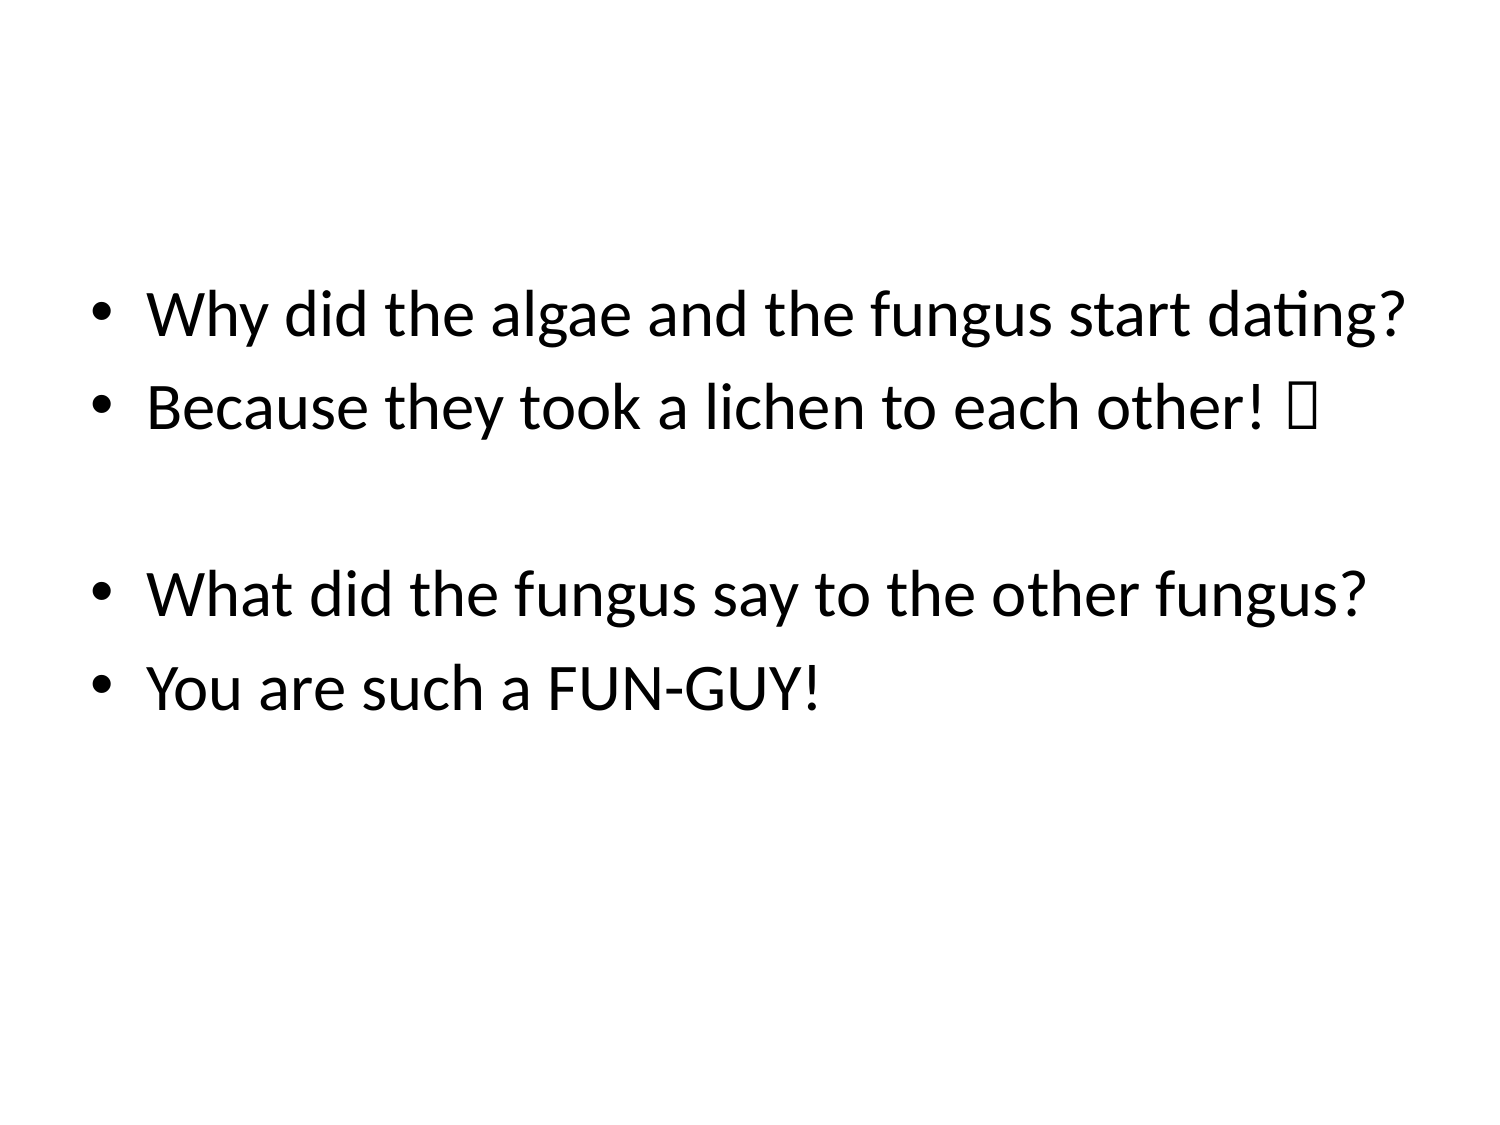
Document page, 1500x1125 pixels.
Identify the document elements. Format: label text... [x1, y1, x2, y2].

list Why did the algae and the fungus start dating? Because they took a lichen to each other!  What did the fungus say to the other fungus? You are such a FUN-GUY! [75, 262, 1425, 1005]
